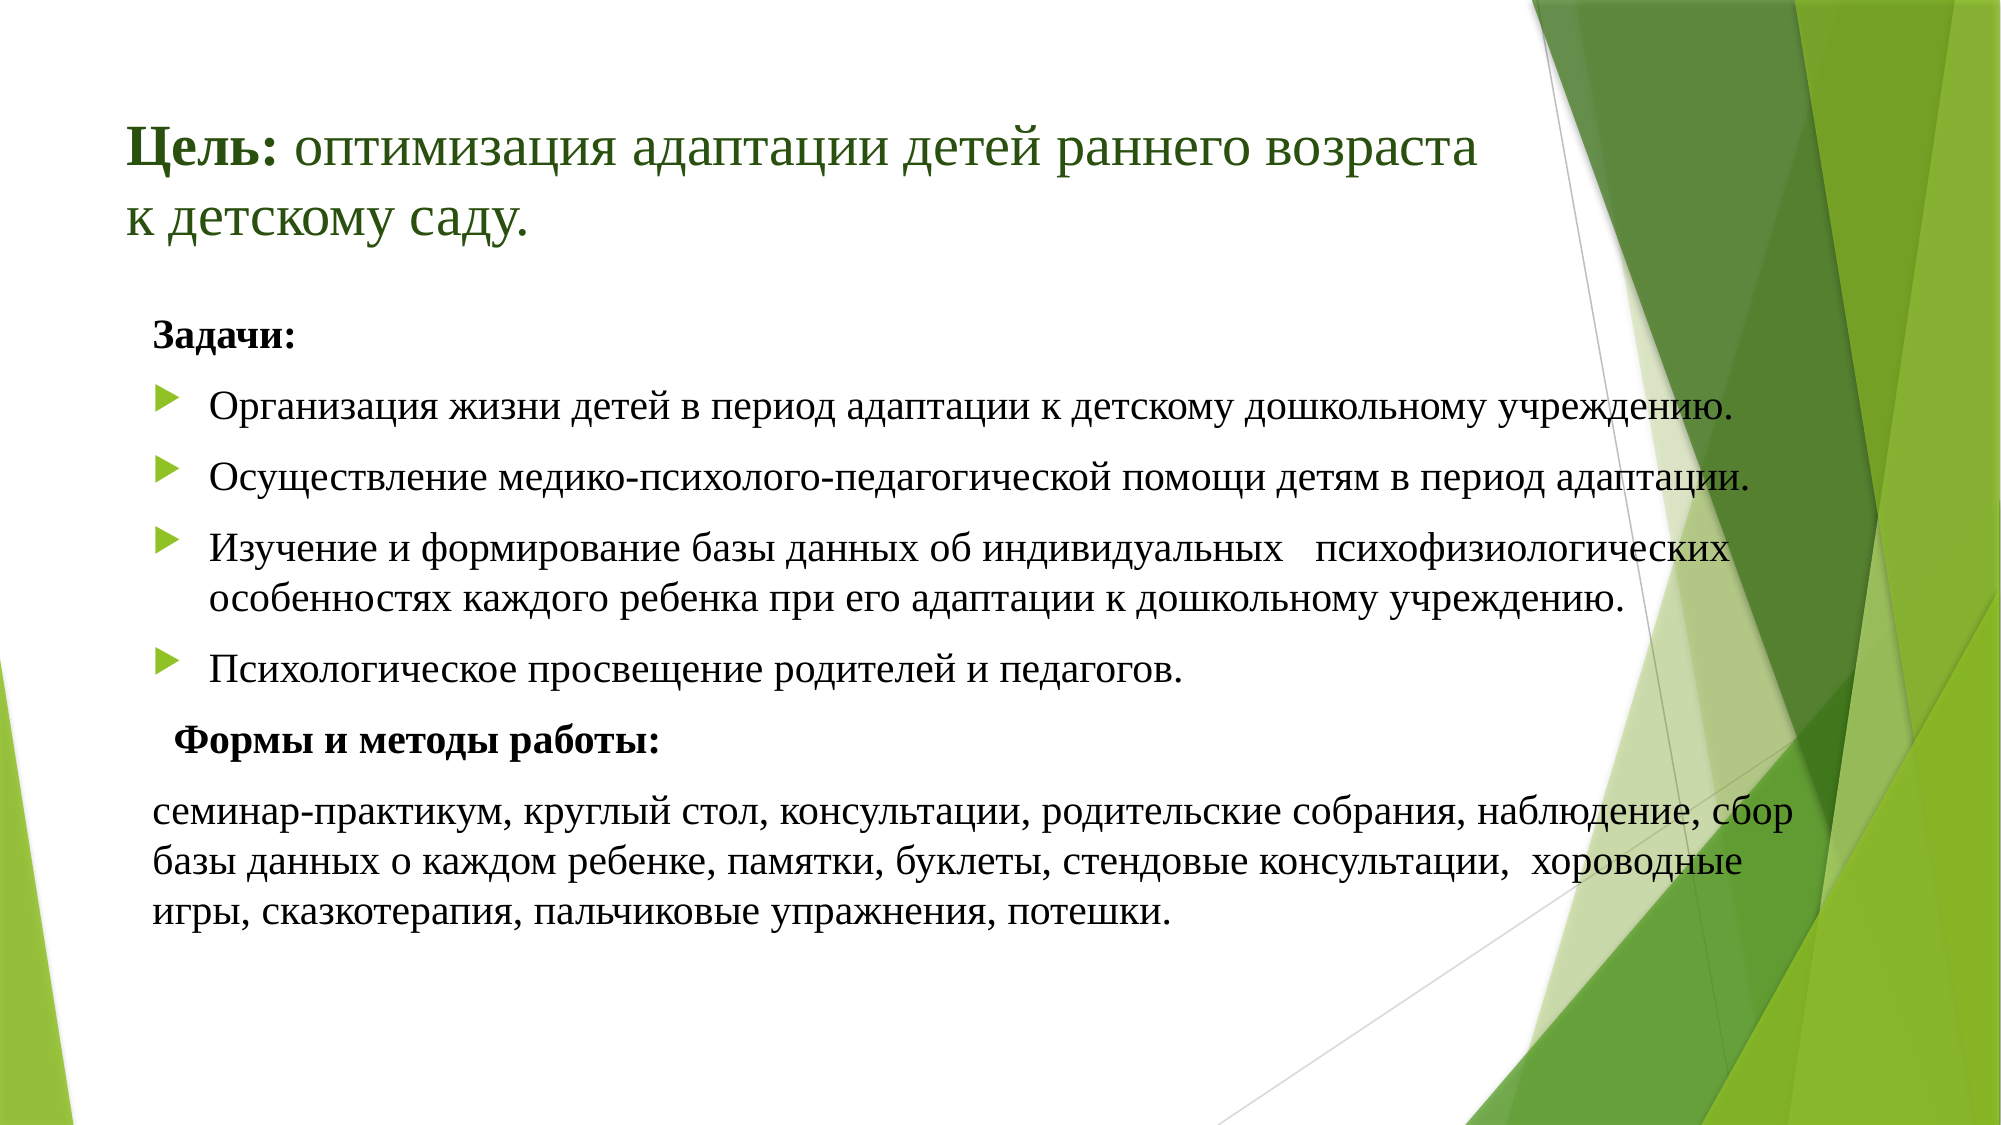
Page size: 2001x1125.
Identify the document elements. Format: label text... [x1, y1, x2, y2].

list Задачи: Организация жизни детей в период адаптации к детскому дошкольному учреждению. Осуществление медико-психолого-педагогической помощи детям в период адаптации. Изучение и формирование базы данных об индивидуальных психофизиологических особенностях каждого ребенка при его адаптации к дошкольному учреждению. Психологическое просвещение родителей и педагогов. Формы и методы работы: семинар-практикум, круглый стол, консультации, родительские собрания, наблюдение, сбор базы данных о каждом ребенке, памятки, буклеты, стендовые консультации, хороводные игры, сказкотерапия, пальчиковые упражнения, потешки. [137, 299, 1863, 1069]
title Цель: оптимизация адаптации детей раннего возраста к детскому саду. [111, 99, 1522, 317]
